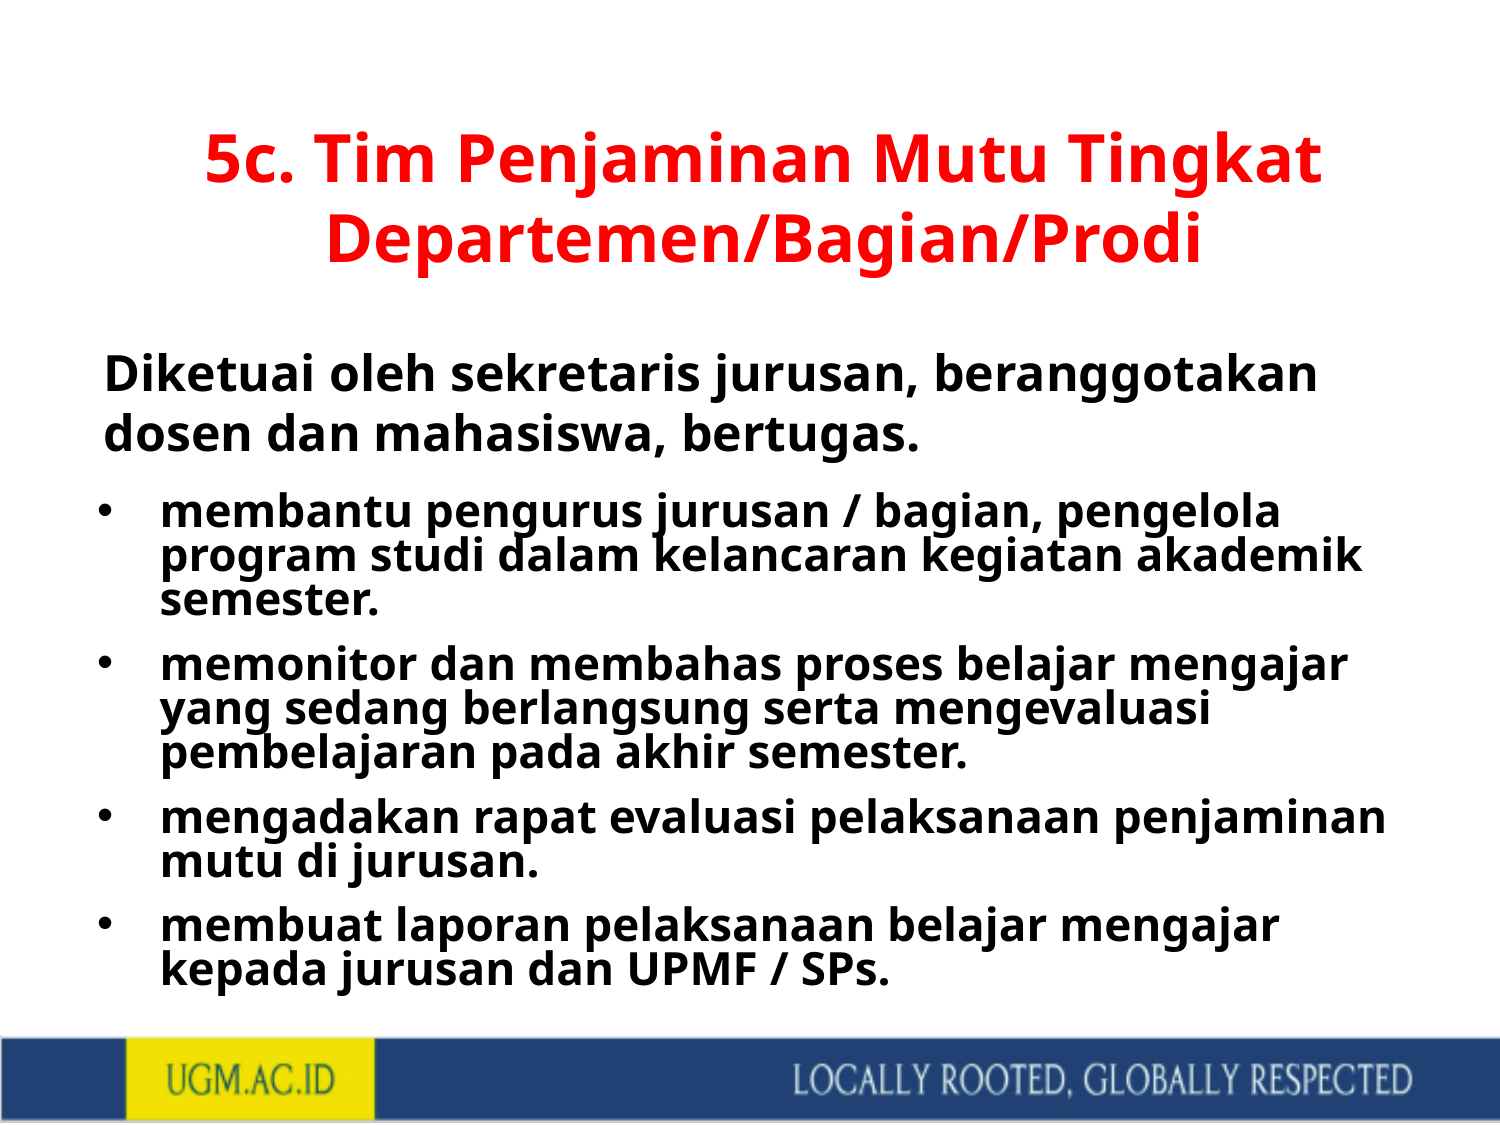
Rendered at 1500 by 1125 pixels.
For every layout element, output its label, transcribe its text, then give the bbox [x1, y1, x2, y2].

text_box 5c. Tim Penjaminan Mutu Tingkat Departemen/Bagian/Prodi [29, 129, 1500, 263]
picture [0, 1035, 1500, 1123]
text_box Diketuai oleh sekretaris jurusan, beranggotakan dosen dan mahasiswa, bertugas. [88, 333, 1388, 469]
list membantu pengurus jurusan / bagian, pengelola program studi dalam kelancaran kegiatan akademik semester. memonitor dan membahas proses belajar mengajar yang sedang berlangsung serta mengevaluasi pembelajaran pada akhir semester. mengadakan rapat evaluasi pelaksanaan penjaminan mutu di jurusan. membuat laporan pelaksanaan belajar mengajar kepada jurusan dan UPMF / SPs. [82, 485, 1407, 1013]
